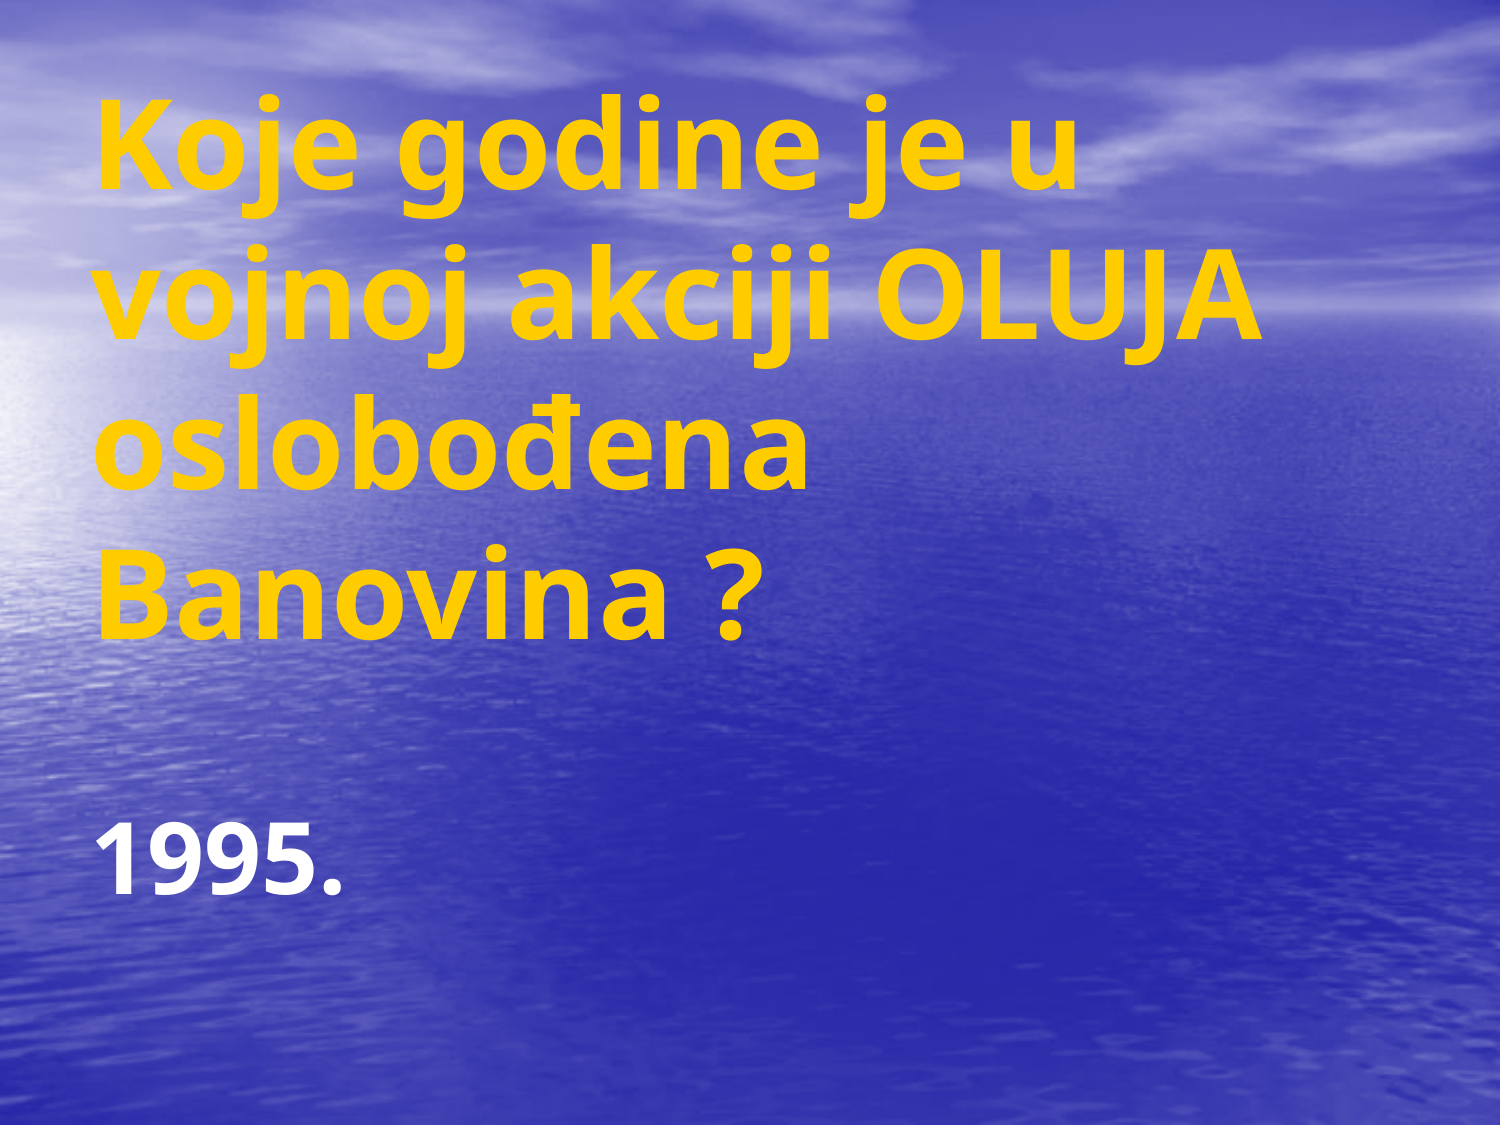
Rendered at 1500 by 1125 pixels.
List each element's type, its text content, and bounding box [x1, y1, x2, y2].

list 1995. [75, 786, 1425, 988]
title Koje godine je u vojnoj akciji OLUJA oslobođena Banovina ? [75, 47, 1425, 681]
